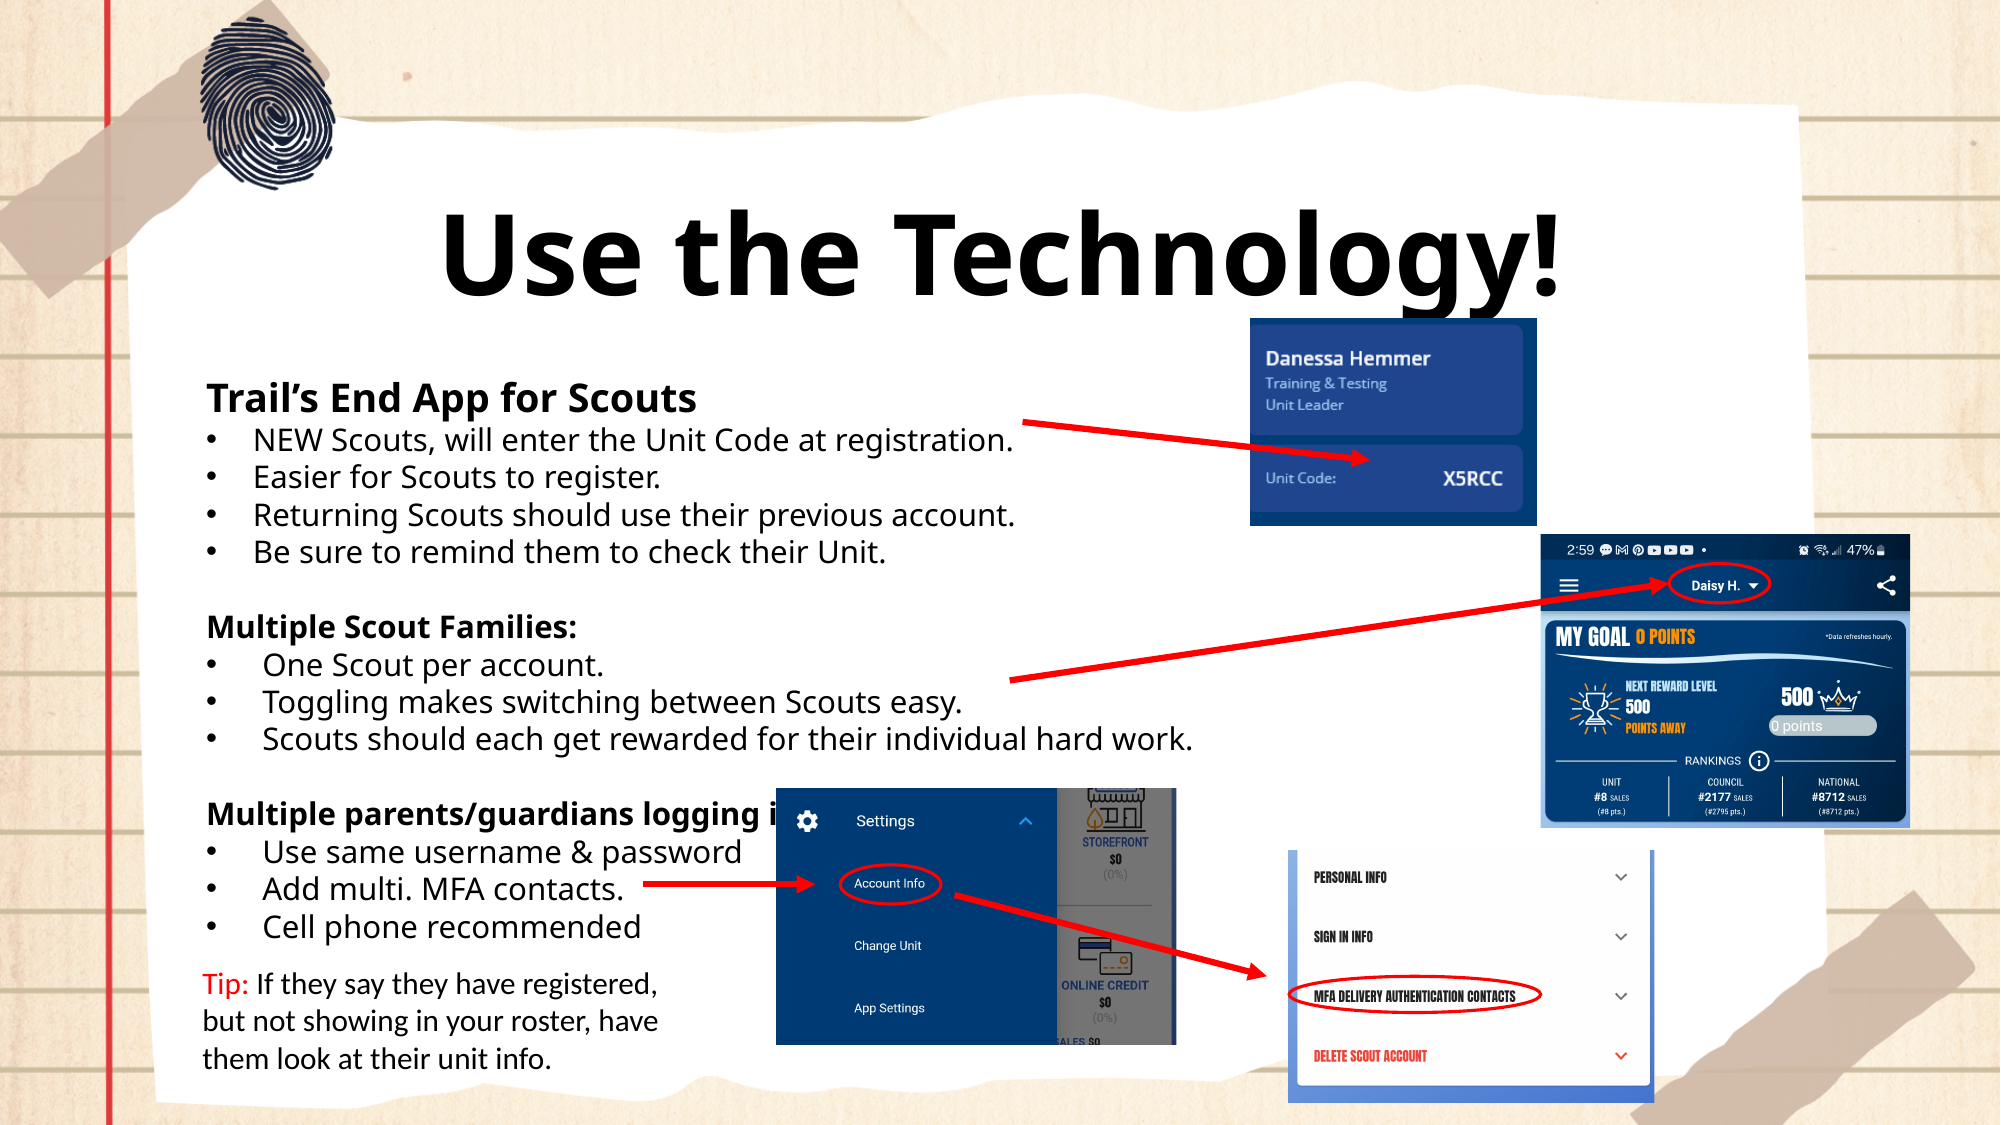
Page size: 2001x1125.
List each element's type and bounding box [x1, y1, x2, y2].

picture [0, 0, 2000, 1125]
text_box [1009, 583, 1670, 681]
text_box [1022, 421, 1371, 461]
text_box [954, 894, 1267, 977]
